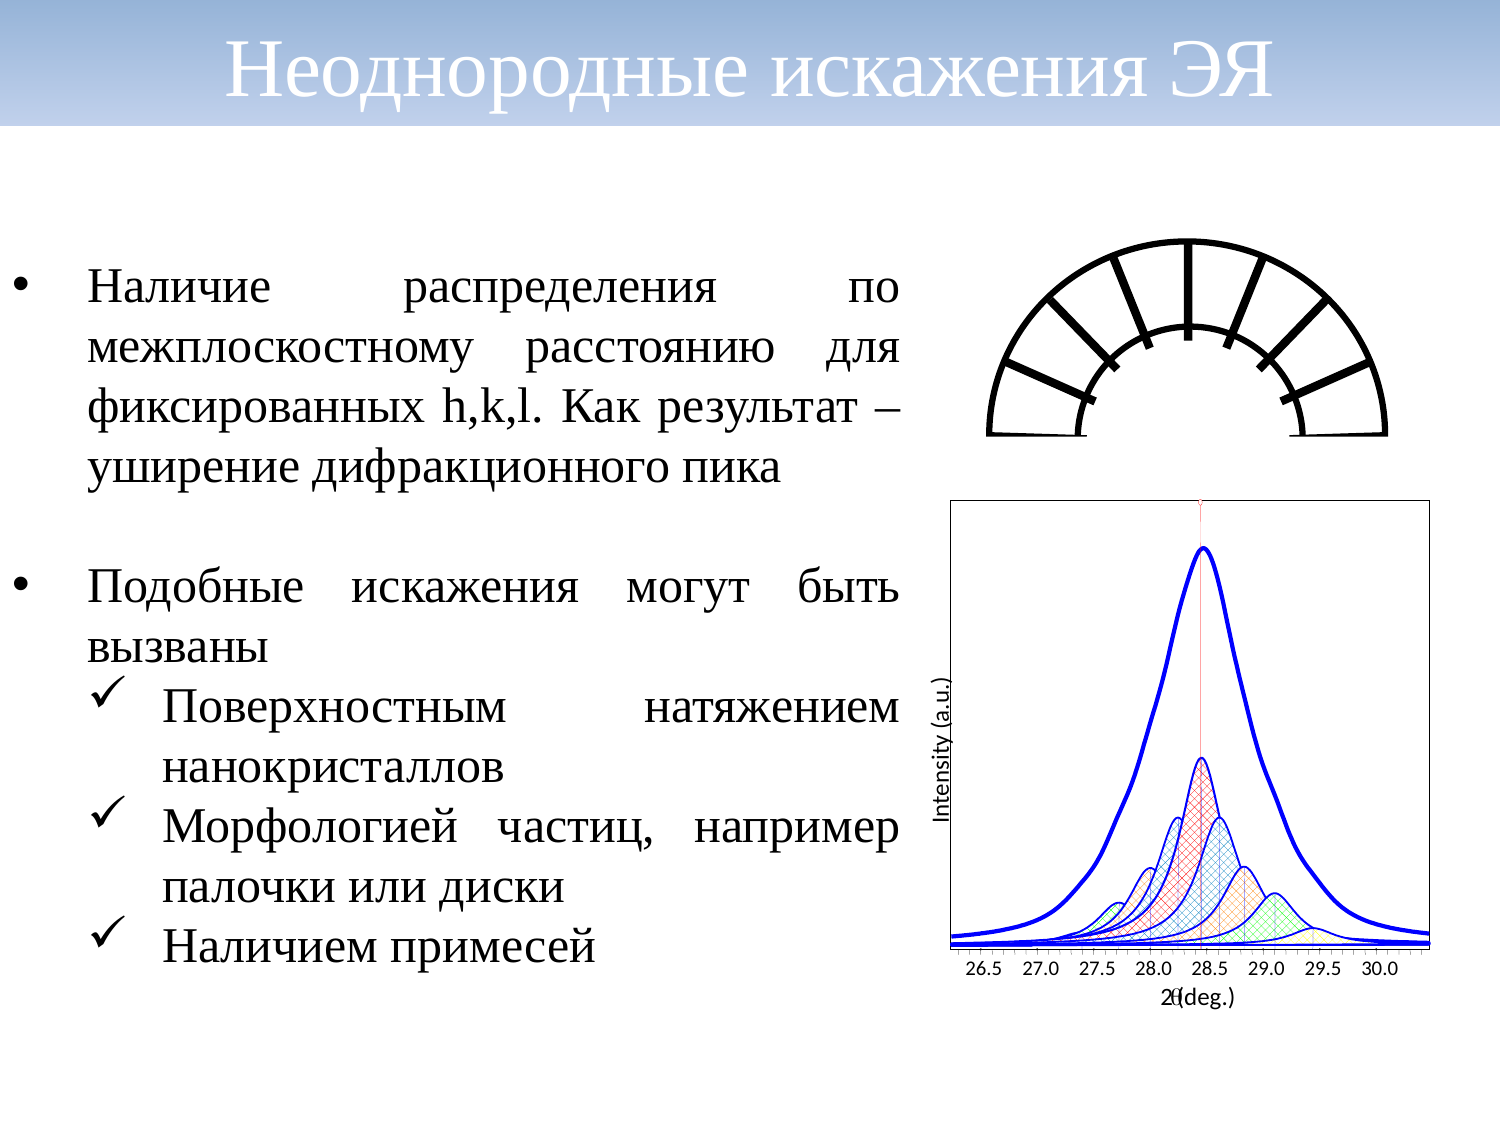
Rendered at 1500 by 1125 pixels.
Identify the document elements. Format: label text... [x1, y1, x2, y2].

title Неоднородные искажения ЭЯ [0, 0, 1500, 126]
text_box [968, 241, 1409, 437]
text_box Наличие распределения по межплоскостному расстоянию для фиксированных h,k,l. Как результат – уширение дифракционного пика Подобные искажения могут быть вызваны Поверхностным натяжением нанокристаллов Морфологией частиц, например палочки или диски Наличием примесей [0, 245, 916, 981]
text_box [892, 439, 1459, 1020]
